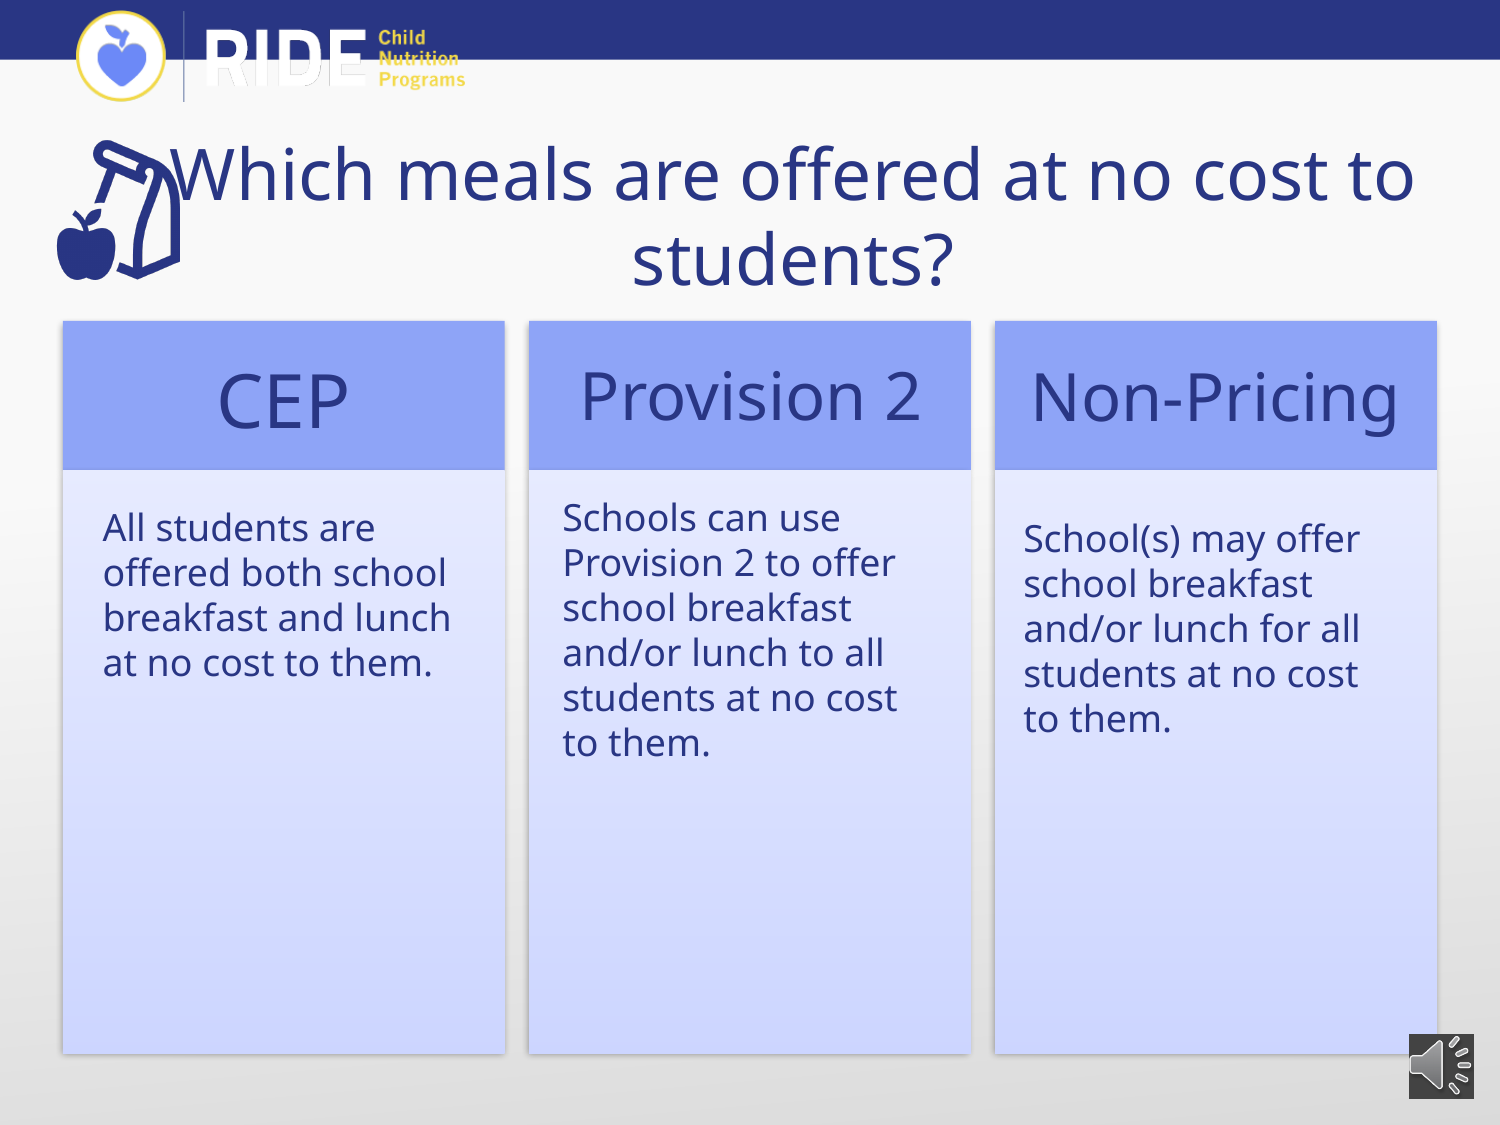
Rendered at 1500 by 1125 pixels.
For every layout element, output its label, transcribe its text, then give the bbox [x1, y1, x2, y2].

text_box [62, 320, 1438, 1054]
picture [43, 135, 194, 287]
picture [75, 9, 466, 102]
picture [1408, 1033, 1476, 1101]
title Which meals are offered at no cost to students? [118, 120, 1469, 309]
